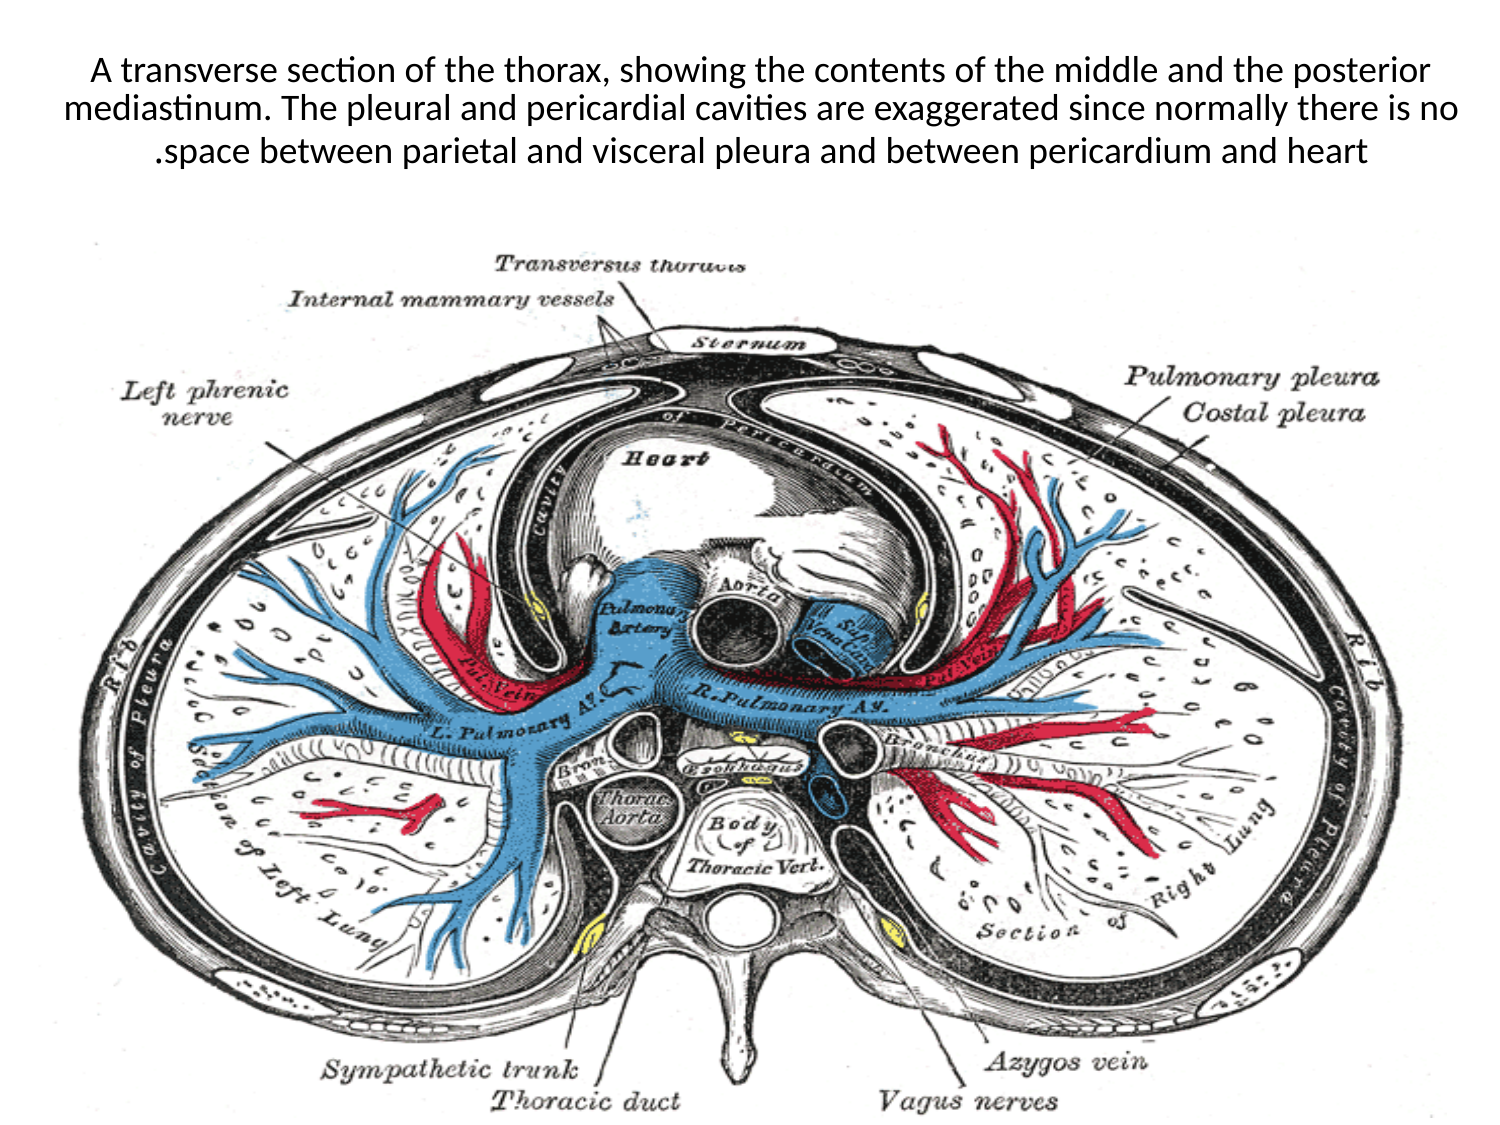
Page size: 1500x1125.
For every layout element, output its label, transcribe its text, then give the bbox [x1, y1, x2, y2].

table_header A transverse section of the thorax, showing the contents of the middle and the posterior mediastinum. The pleural and pericardial cavities are exaggerated since normally there is no space between parietal and visceral pleura and between pericardium and heart. [53, 55, 1471, 179]
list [29, 226, 1448, 1118]
